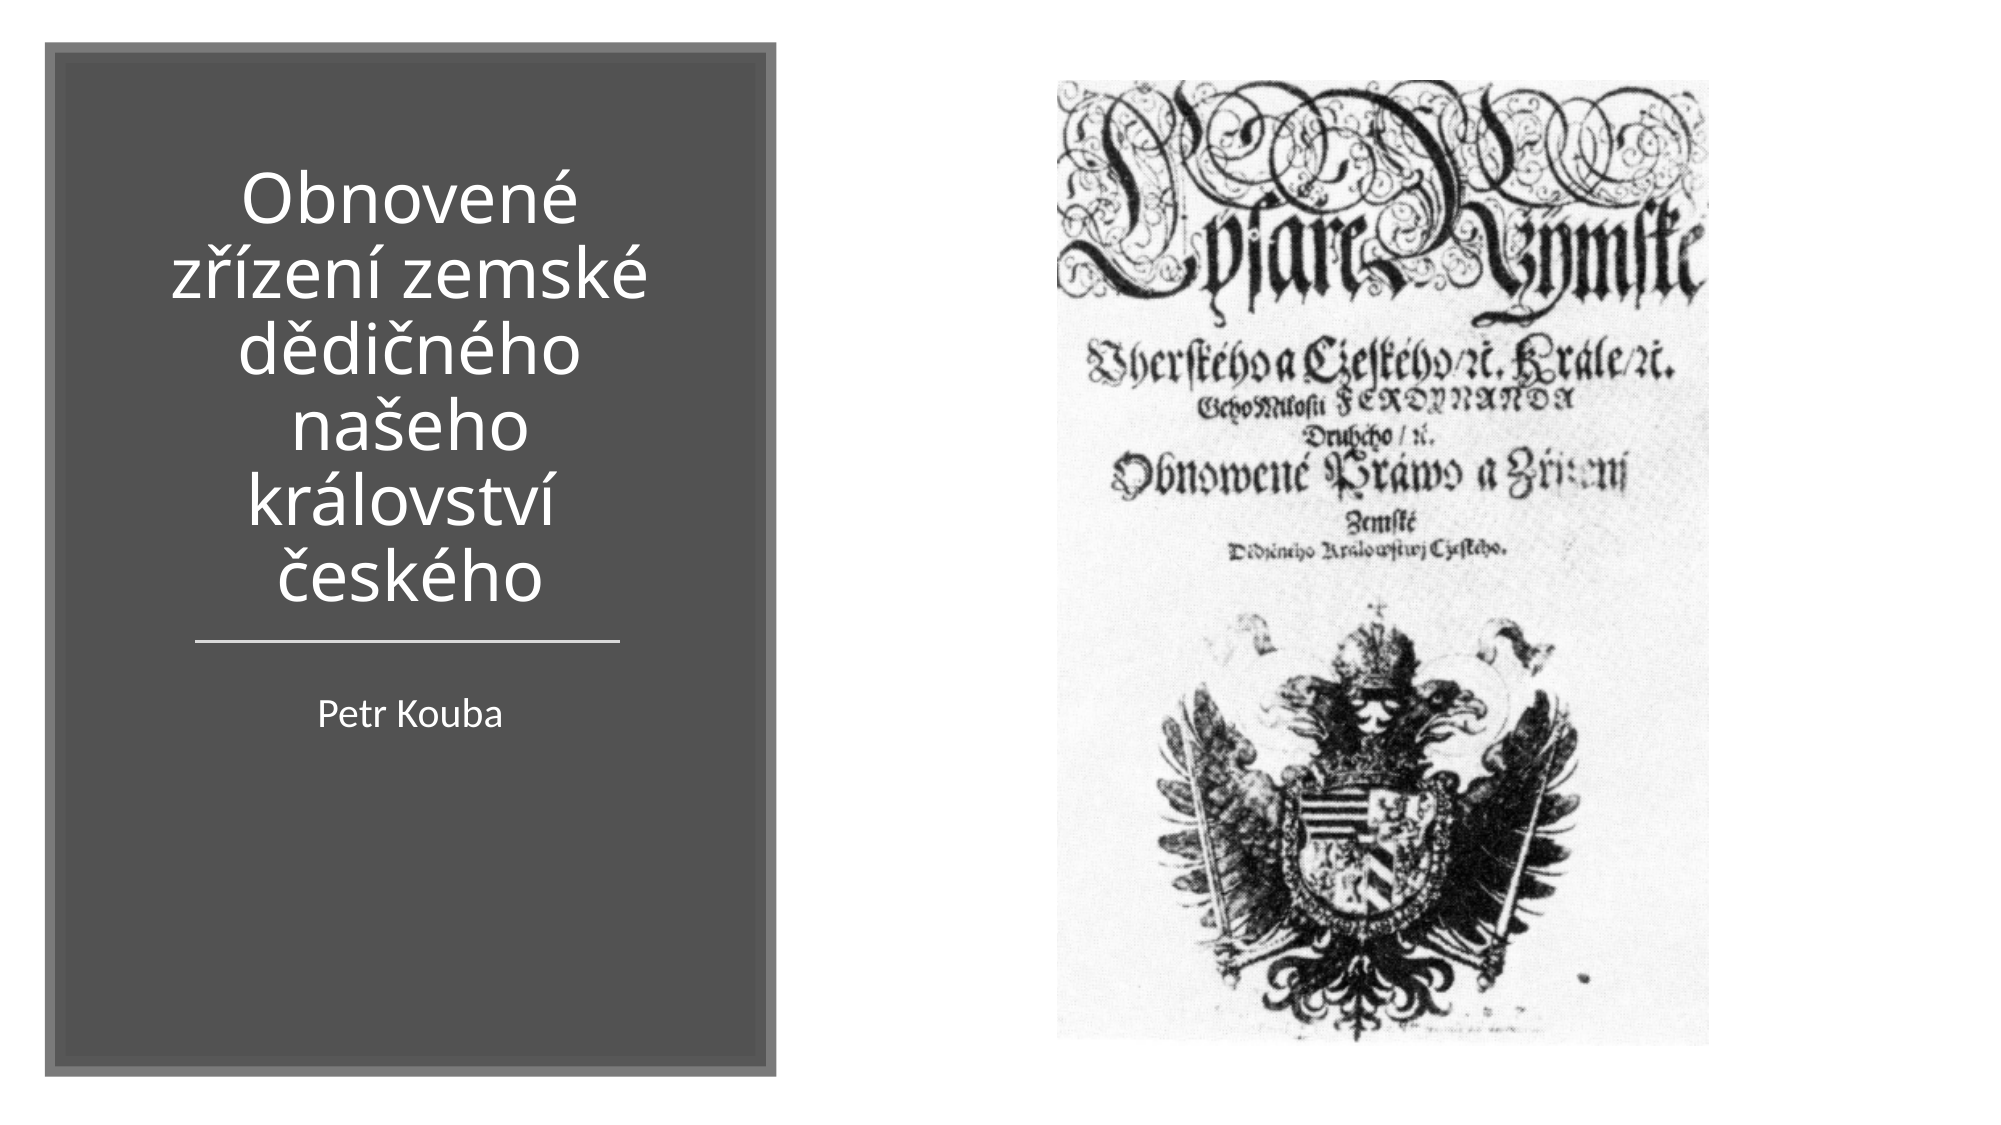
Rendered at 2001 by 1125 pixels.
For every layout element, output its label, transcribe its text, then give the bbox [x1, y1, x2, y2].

text_box [54, 52, 767, 1067]
title Obnovené zřízení zemské dědičného našeho království českého [110, 149, 711, 624]
subtitle Petr Kouba [110, 684, 711, 935]
picture [1057, 80, 1709, 1046]
